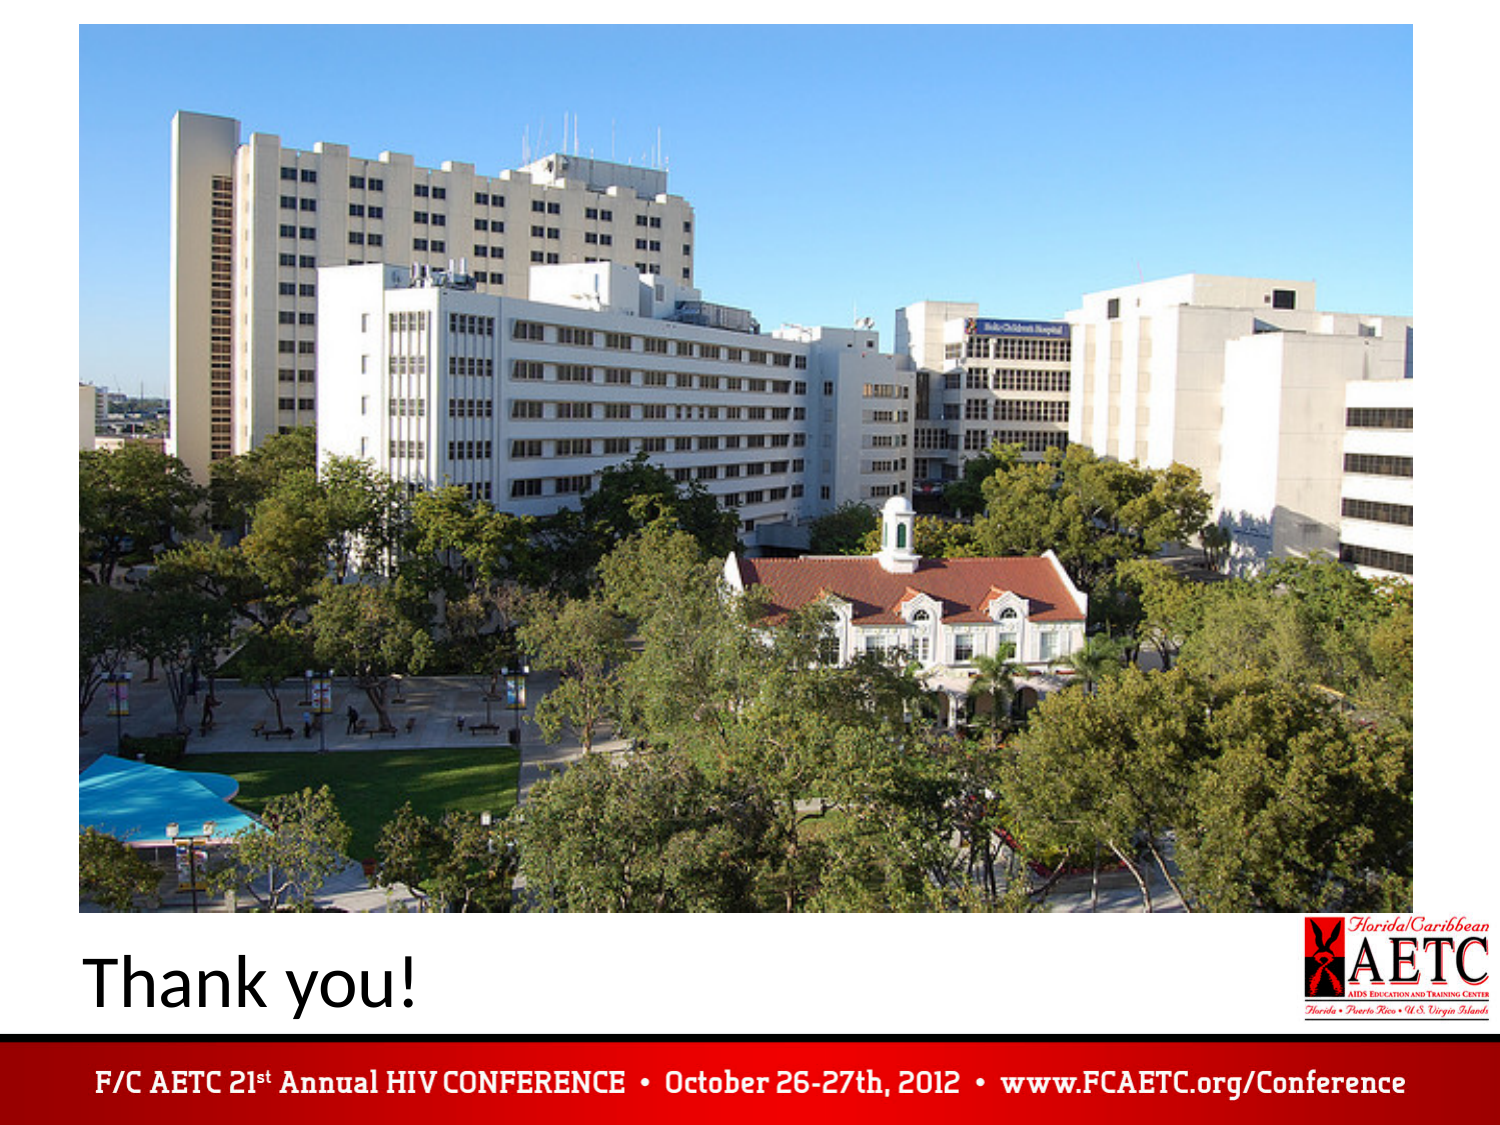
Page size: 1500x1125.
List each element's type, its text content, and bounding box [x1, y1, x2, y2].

text_box Thank you! [0, 924, 1288, 1030]
picture [0, 0, 1500, 1125]
